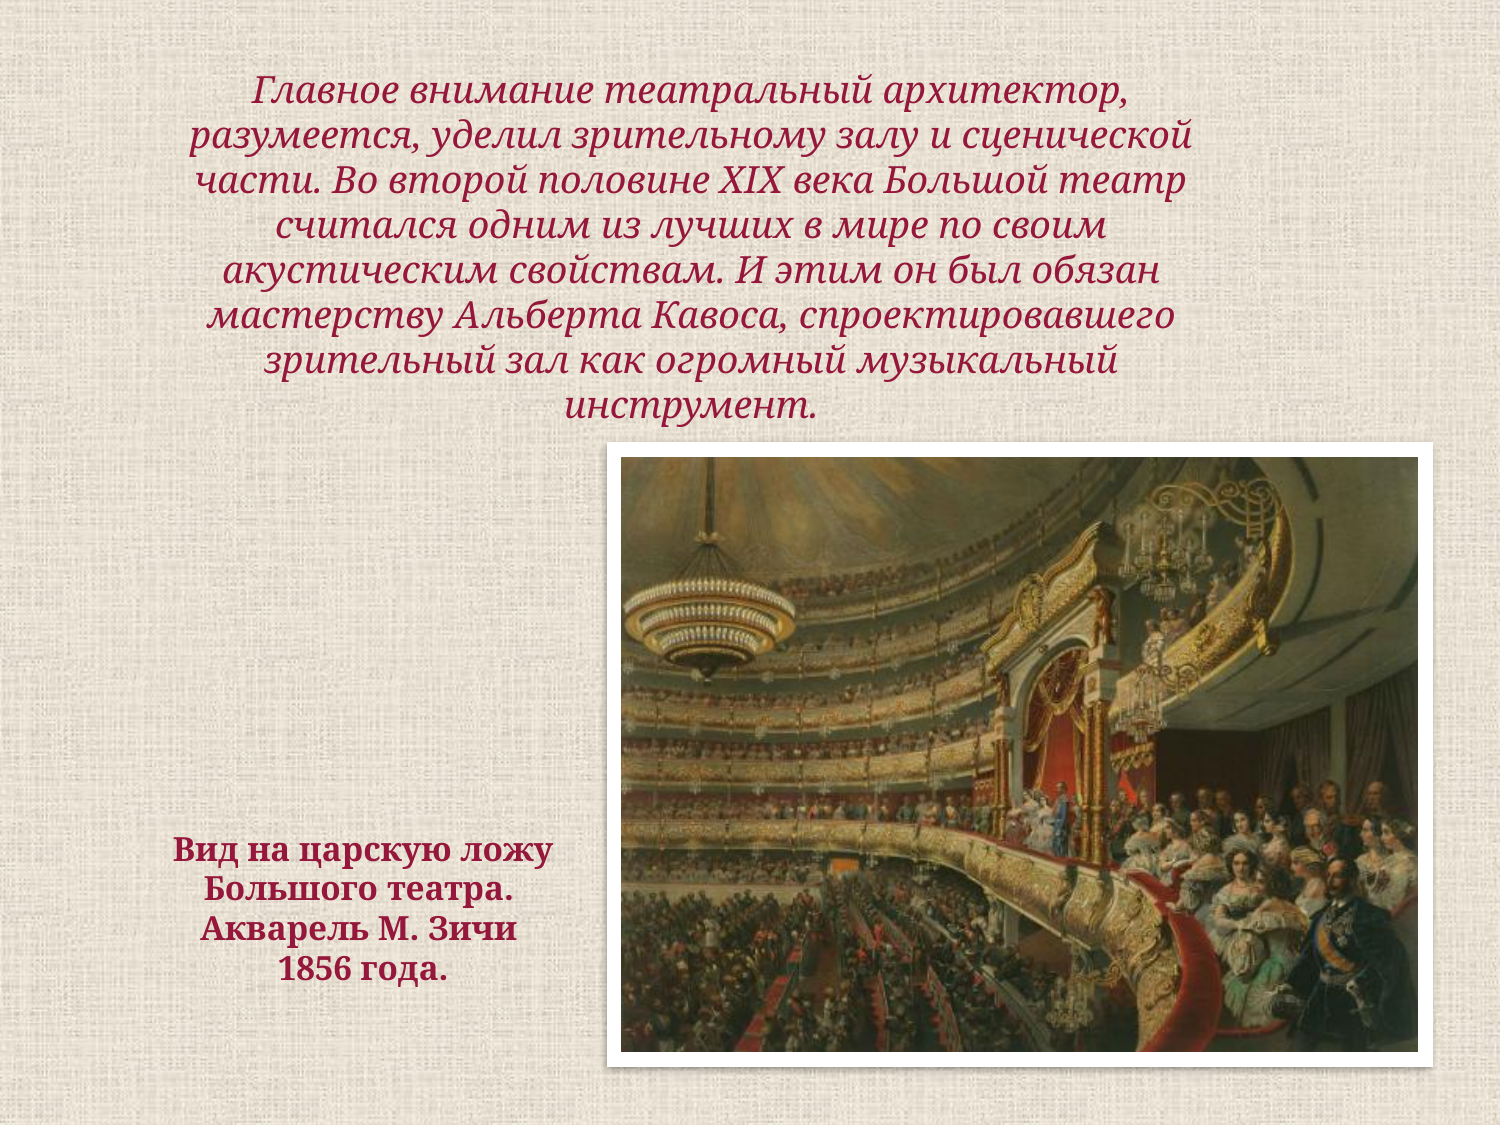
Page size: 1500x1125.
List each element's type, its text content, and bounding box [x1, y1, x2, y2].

picture [620, 456, 1419, 1053]
text_box Вид на царскую ложу Большого театра. Акварель М. Зичи 1856 года. [117, 820, 610, 995]
text_box Главное внимание театральный архитектор, разумеется, уделил зрительному залу и сценической части. Во второй половине XIX века Большой театр считался одним из лучших в мире по своим акустическим свойствам. И этим он был обязан мастерству Альберта Кавоса, спроектировавшего зрительный зал как огромный музыкальный инструмент. [152, 58, 1231, 434]
